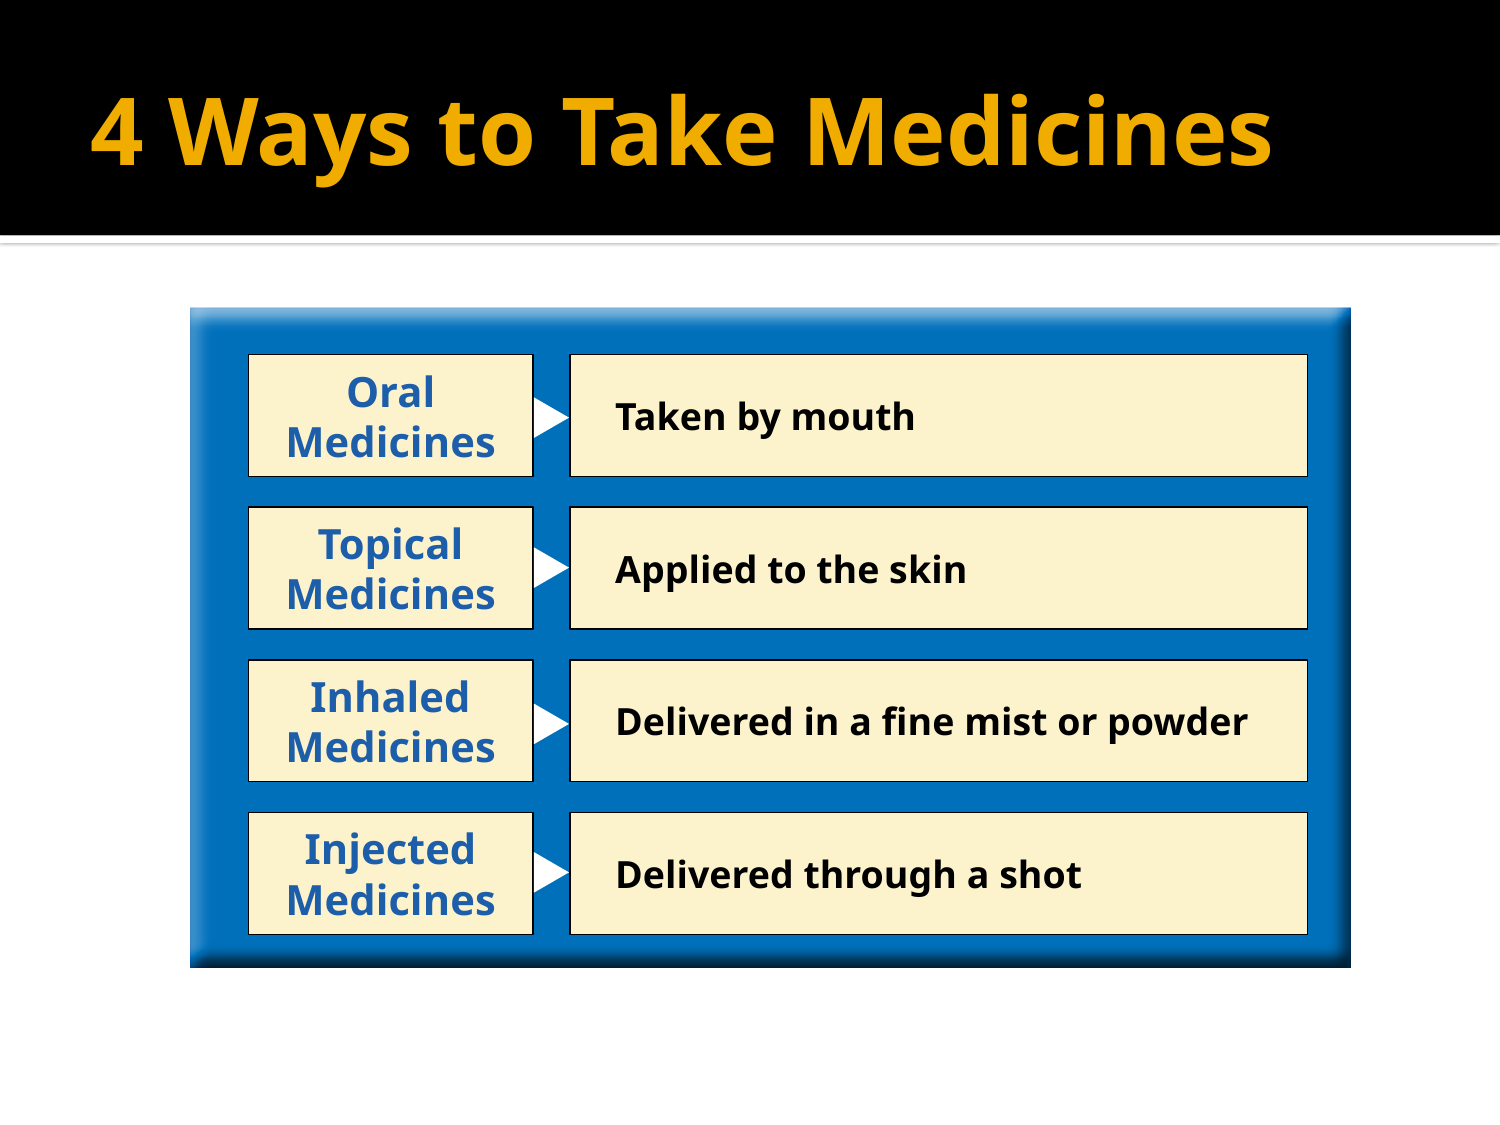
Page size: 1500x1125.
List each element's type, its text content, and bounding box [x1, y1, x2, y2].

title 4 Ways to Take Medicines [75, 24, 1425, 231]
picture [180, 302, 1358, 974]
